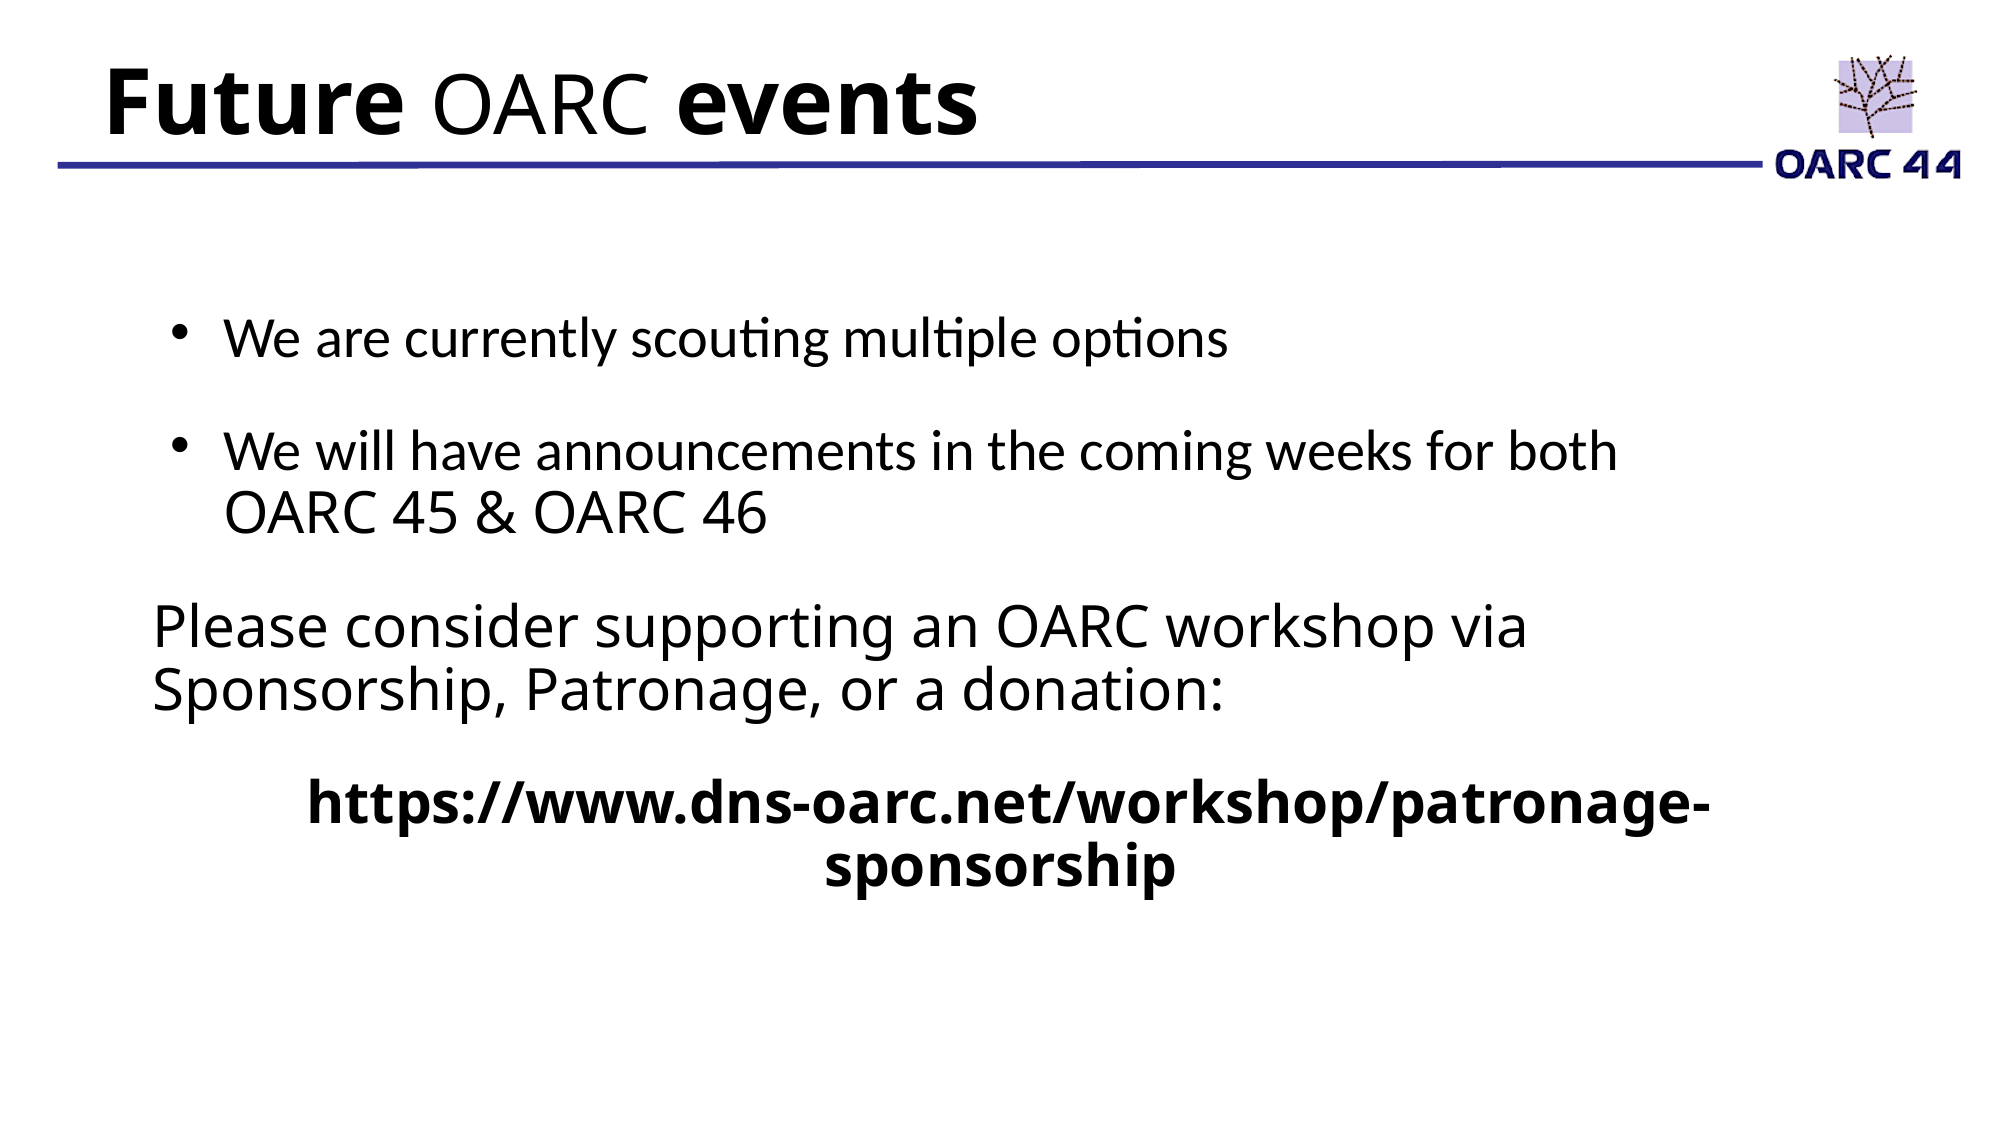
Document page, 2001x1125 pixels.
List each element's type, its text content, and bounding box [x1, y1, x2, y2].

list We are currently scouting multiple options We will have announcements in the coming weeks for both OARC 45 & OARC 46 Please consider supporting an OARC workshop via Sponsorship, Patronage, or a donation: https://www.dns-oarc.net/workshop/patronage-sponsorship [137, 299, 1863, 1013]
title Future OARC events [87, 0, 1813, 214]
picture [1813, 43, 1981, 188]
